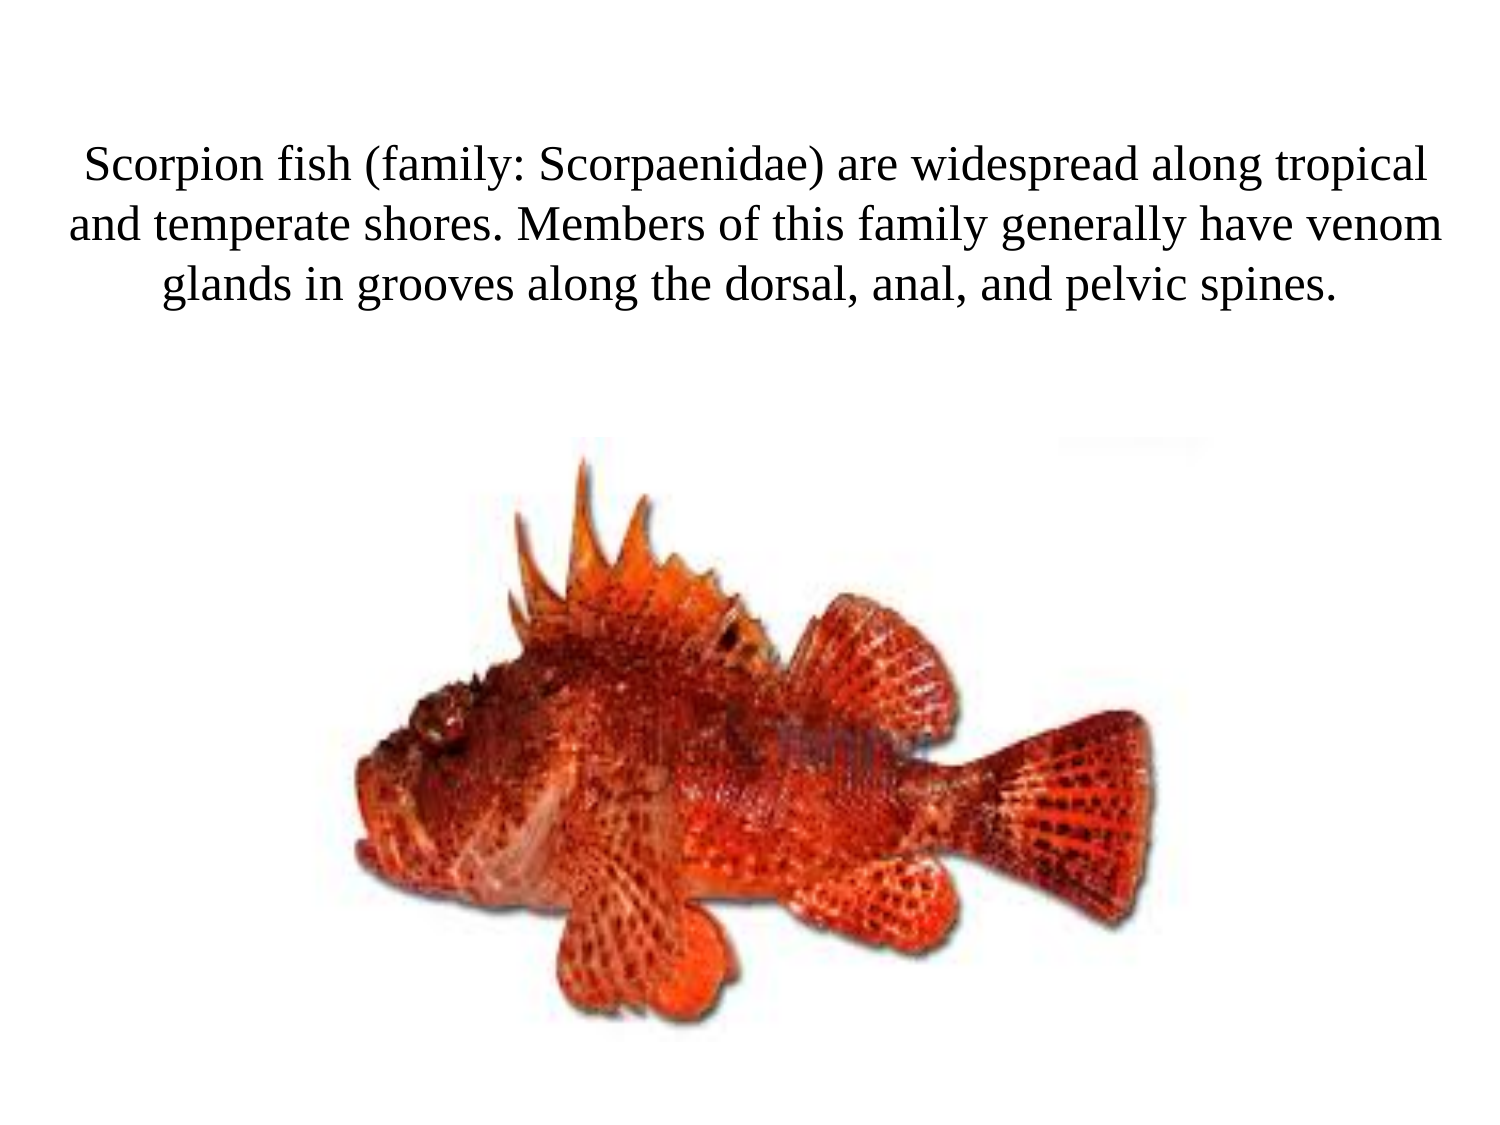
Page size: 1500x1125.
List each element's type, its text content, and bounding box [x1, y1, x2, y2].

picture [266, 437, 1247, 1042]
text_box Scorpion fish (family: Scorpaenidae) are widespread along tropical and temperate shores. Members of this family generally have venom glands in grooves along the dorsal, anal, and pelvic spines. [37, 123, 1475, 318]
